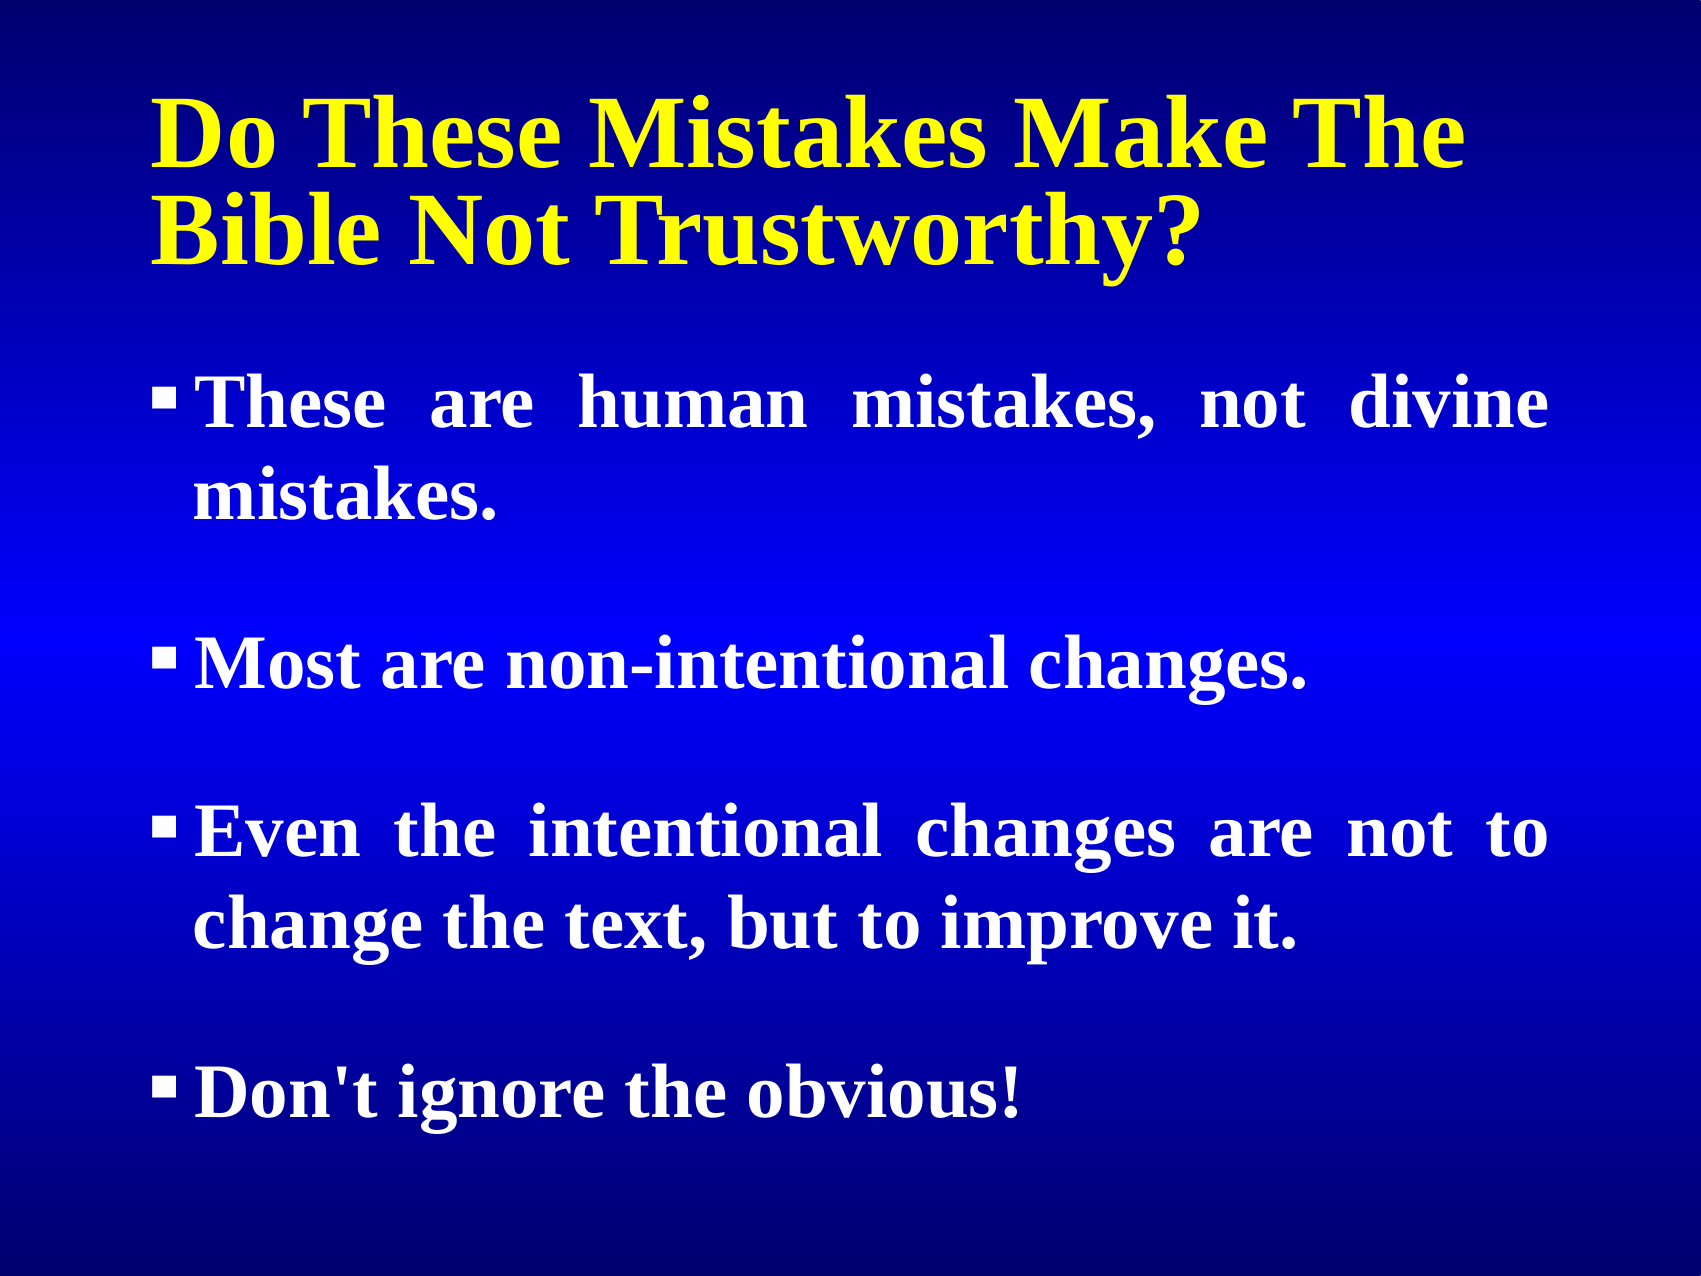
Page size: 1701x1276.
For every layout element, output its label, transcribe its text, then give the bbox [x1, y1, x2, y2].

picture [131, 1057, 195, 1121]
picture [131, 368, 195, 432]
text_box These are human mistakes, not divine mistakes. Most are non-intentional changes. Even the intentional changes are not to change the text, but to improve it. Don't ignore the obvious! [131, 354, 1552, 1136]
text_box Do These Mistakes Make The Bible Not Trustworthy? [150, 89, 1559, 285]
picture [131, 628, 195, 692]
picture [131, 797, 195, 861]
